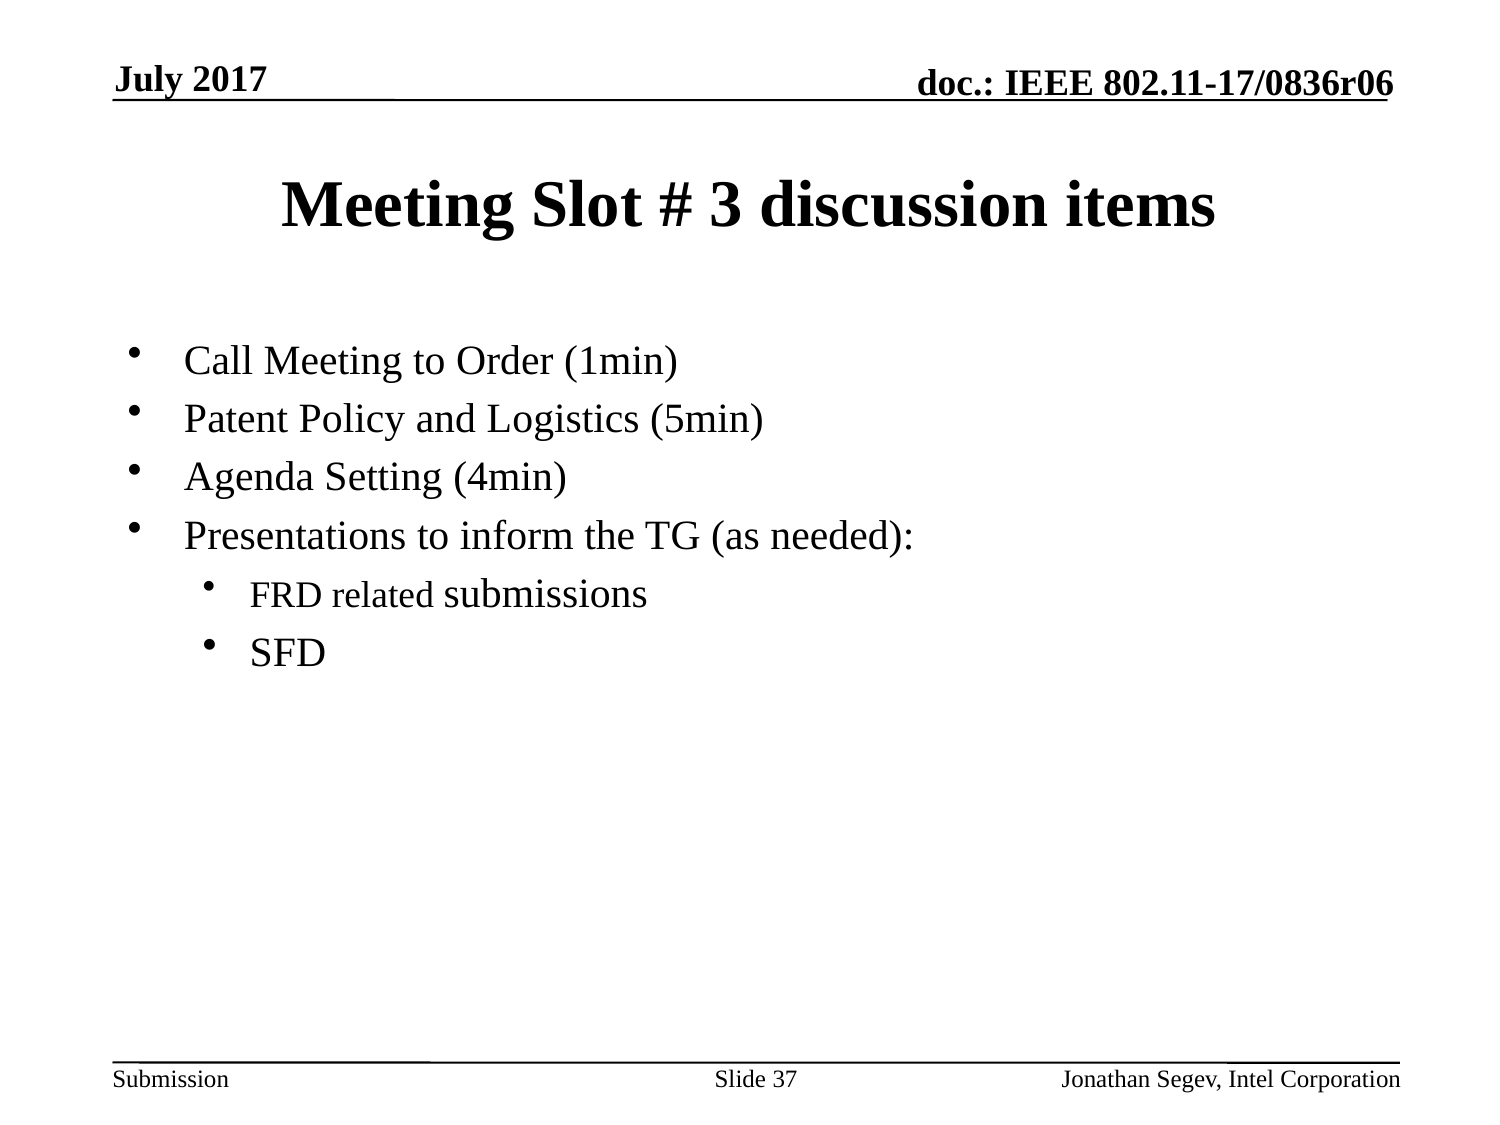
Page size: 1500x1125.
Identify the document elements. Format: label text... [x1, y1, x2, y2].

slide_number Slide 37 [712, 1061, 800, 1123]
title Meeting Slot # 3 discussion items [112, 112, 1388, 288]
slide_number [114, 54, 423, 100]
footer Jonathan Segev, Intel Corporation [878, 1061, 1402, 1093]
list Call Meeting to Order (1min) Patent Policy and Logistics (5min) Agenda Setting (4min) Presentations to inform the TG (as needed): FRD related submissions SFD [112, 324, 1388, 1000]
